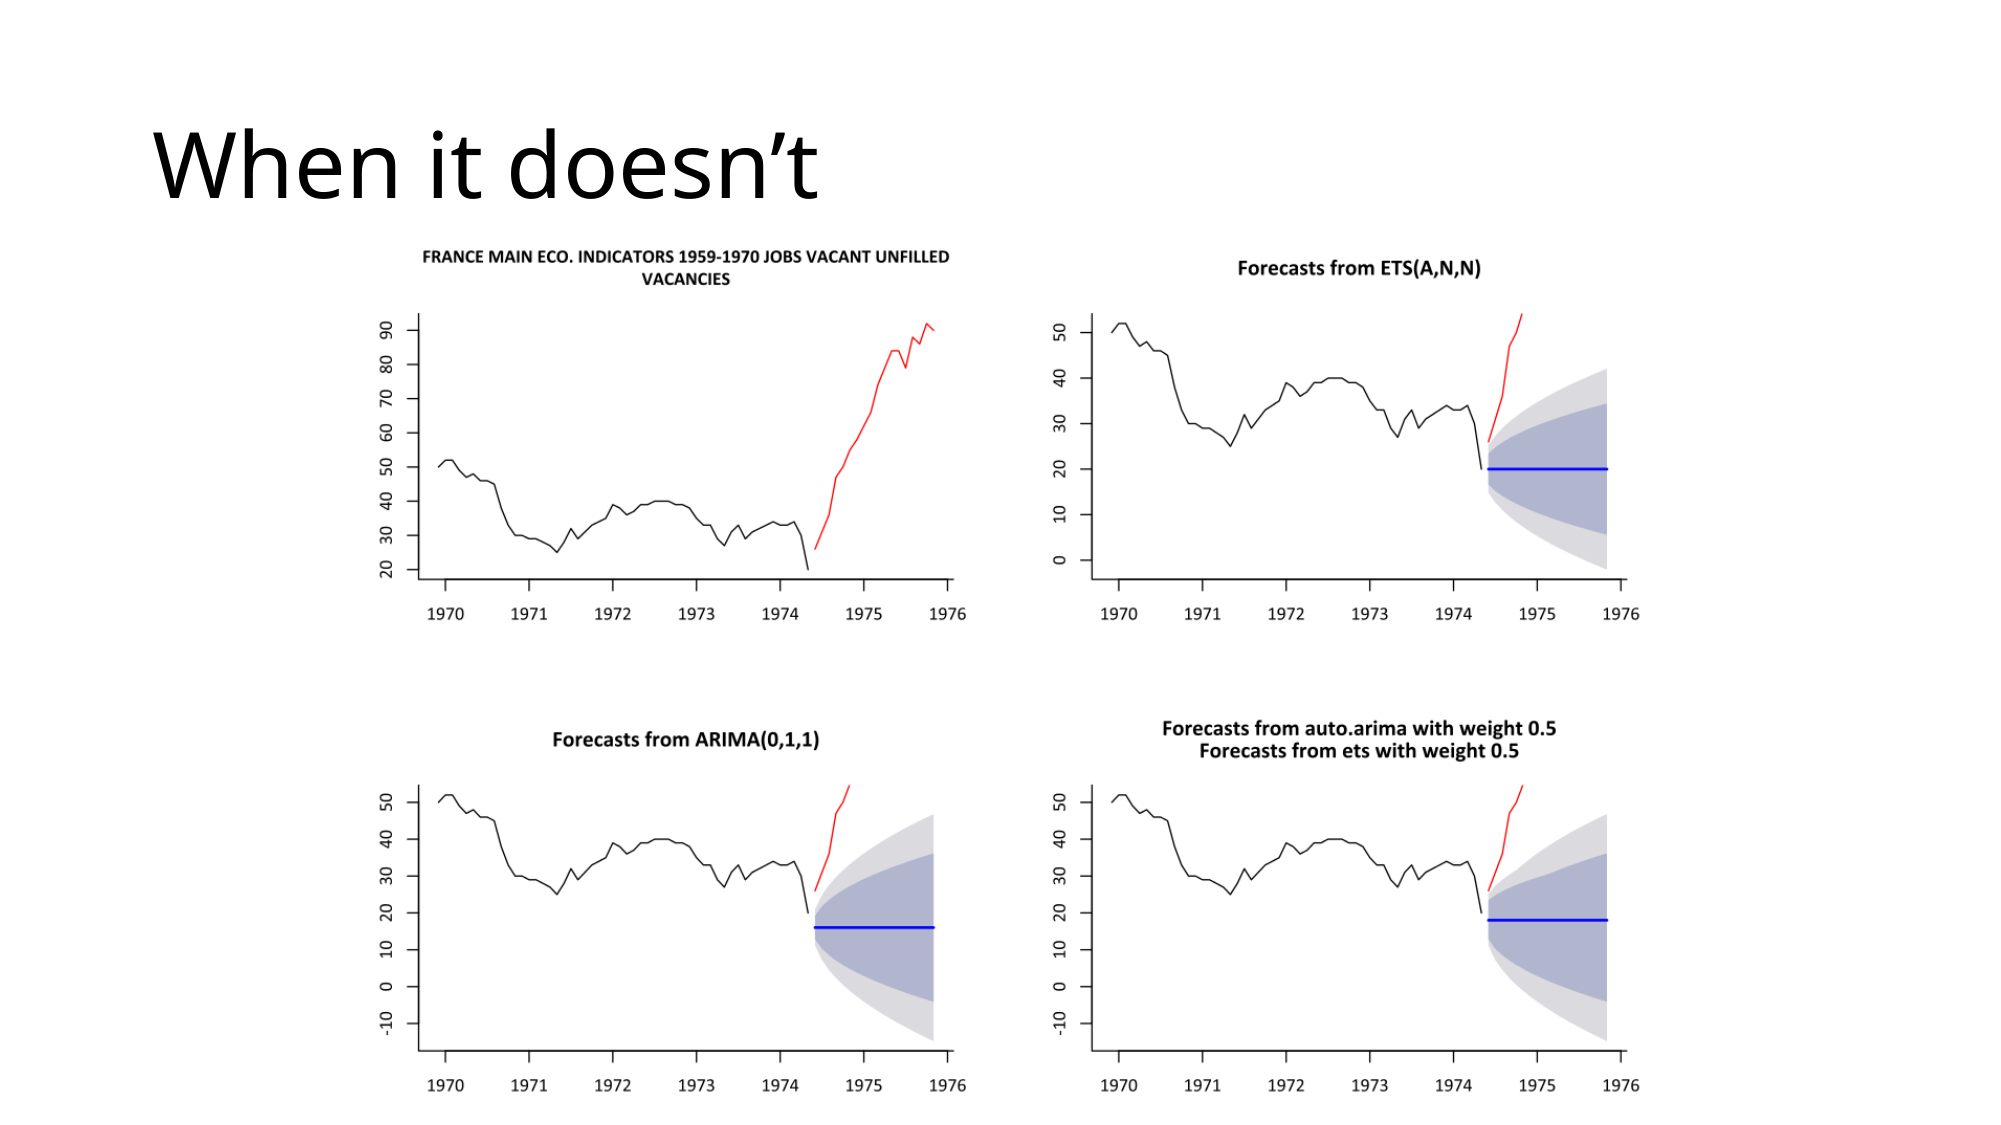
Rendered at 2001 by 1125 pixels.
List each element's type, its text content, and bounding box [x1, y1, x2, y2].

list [327, 222, 1673, 1125]
title When it doesn’t [137, 59, 1863, 278]
